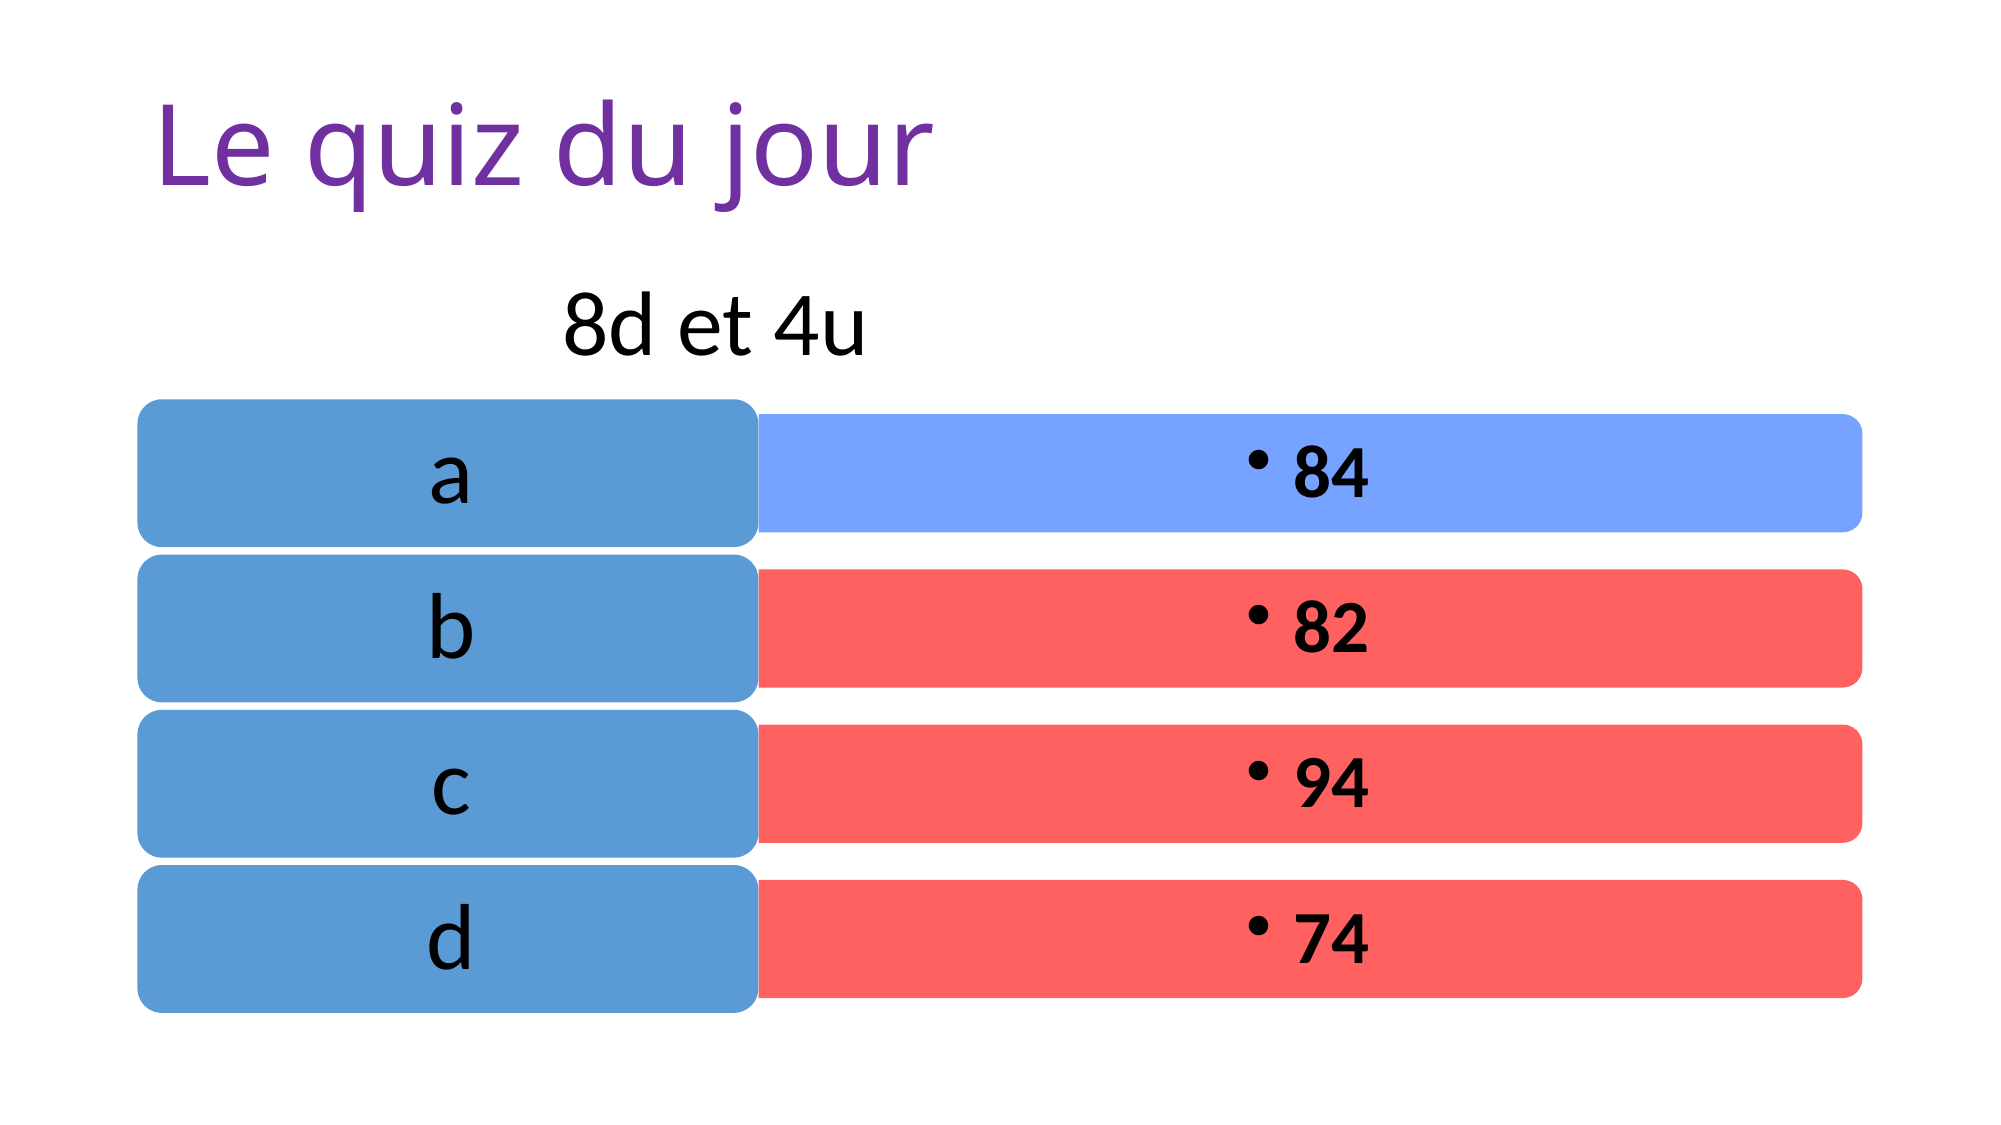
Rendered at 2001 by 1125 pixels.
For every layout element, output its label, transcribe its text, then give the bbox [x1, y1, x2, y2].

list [137, 398, 1863, 1014]
text_box 8d et 4u [547, 256, 990, 382]
title Le quiz du jour [137, 40, 1863, 259]
